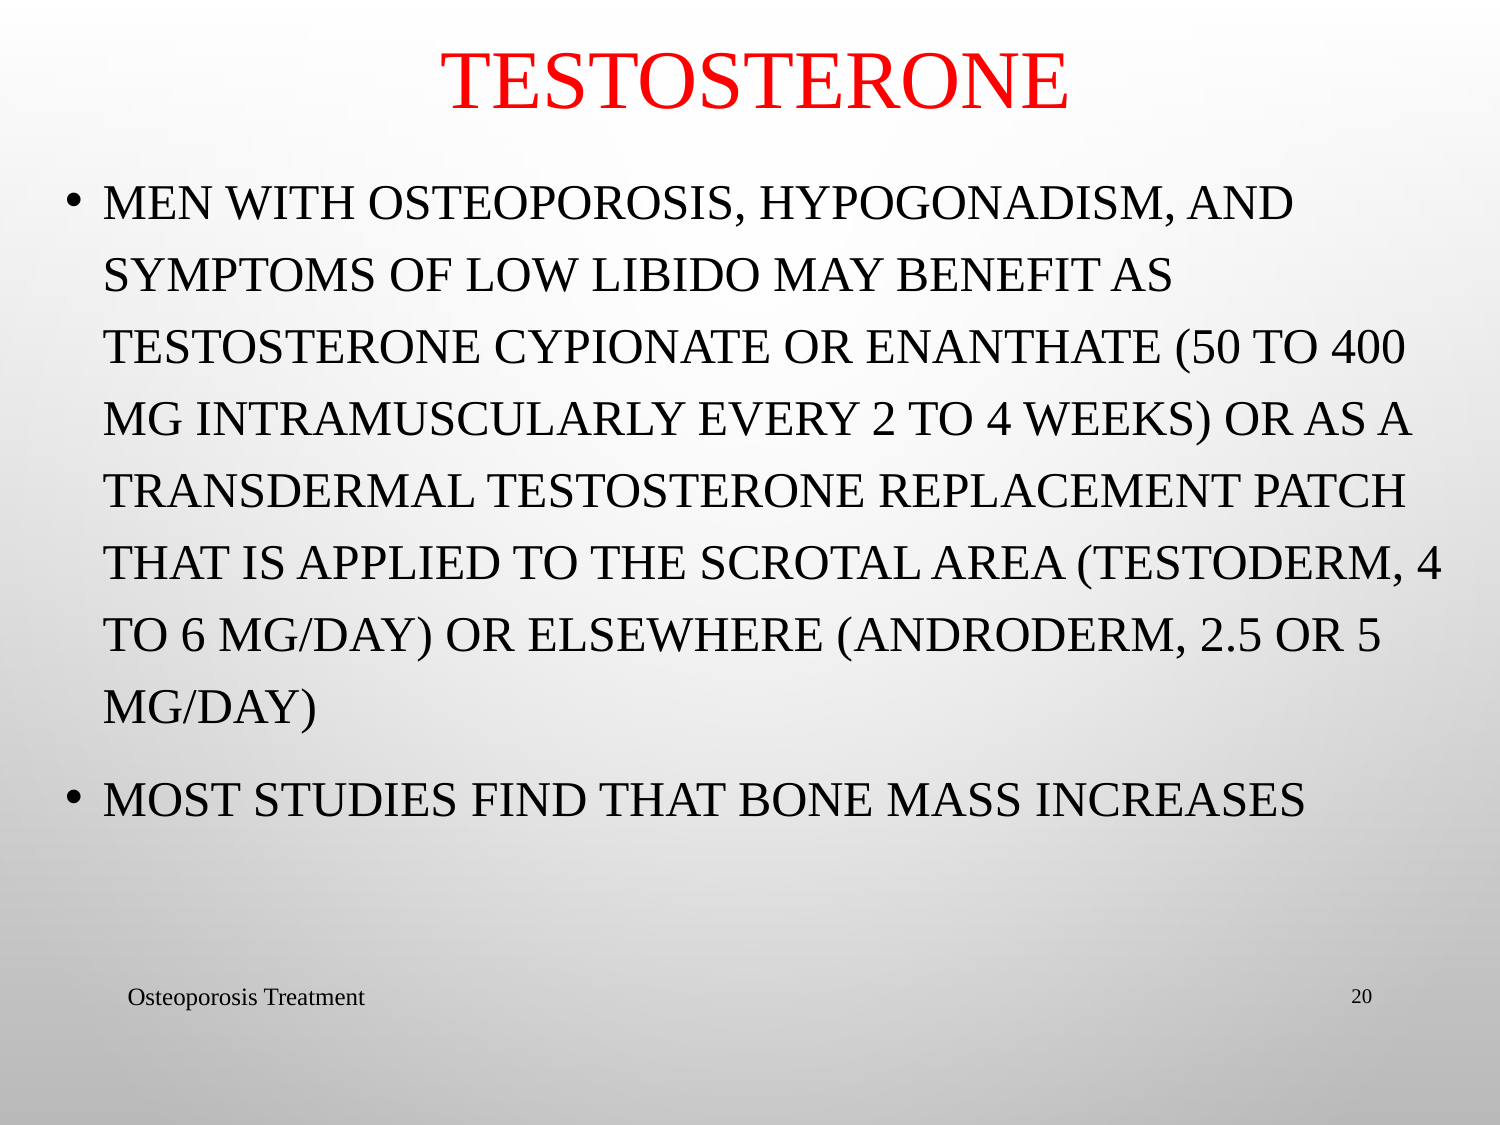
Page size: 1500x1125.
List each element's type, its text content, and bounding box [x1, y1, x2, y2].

title Testosterone [37, 24, 1475, 138]
list Men with osteoporosis, hypogonadism, and symptoms of low libido may benefit as testosterone cypionate or enanthate (50 to 400 mg intramuscularly every 2 to 4 weeks) or as a transdermal testosterone replacement patch that is applied to the scrotal area (Testoderm, 4 to 6 mg/day) or elsewhere (Androderm, 2.5 or 5 mg/day) Most studies find that bone mass increases [50, 149, 1463, 1038]
footer Osteoporosis Treatment [112, 965, 934, 1025]
slide_number 20 [1293, 965, 1388, 1025]
picture [0, 0, 1500, 1125]
